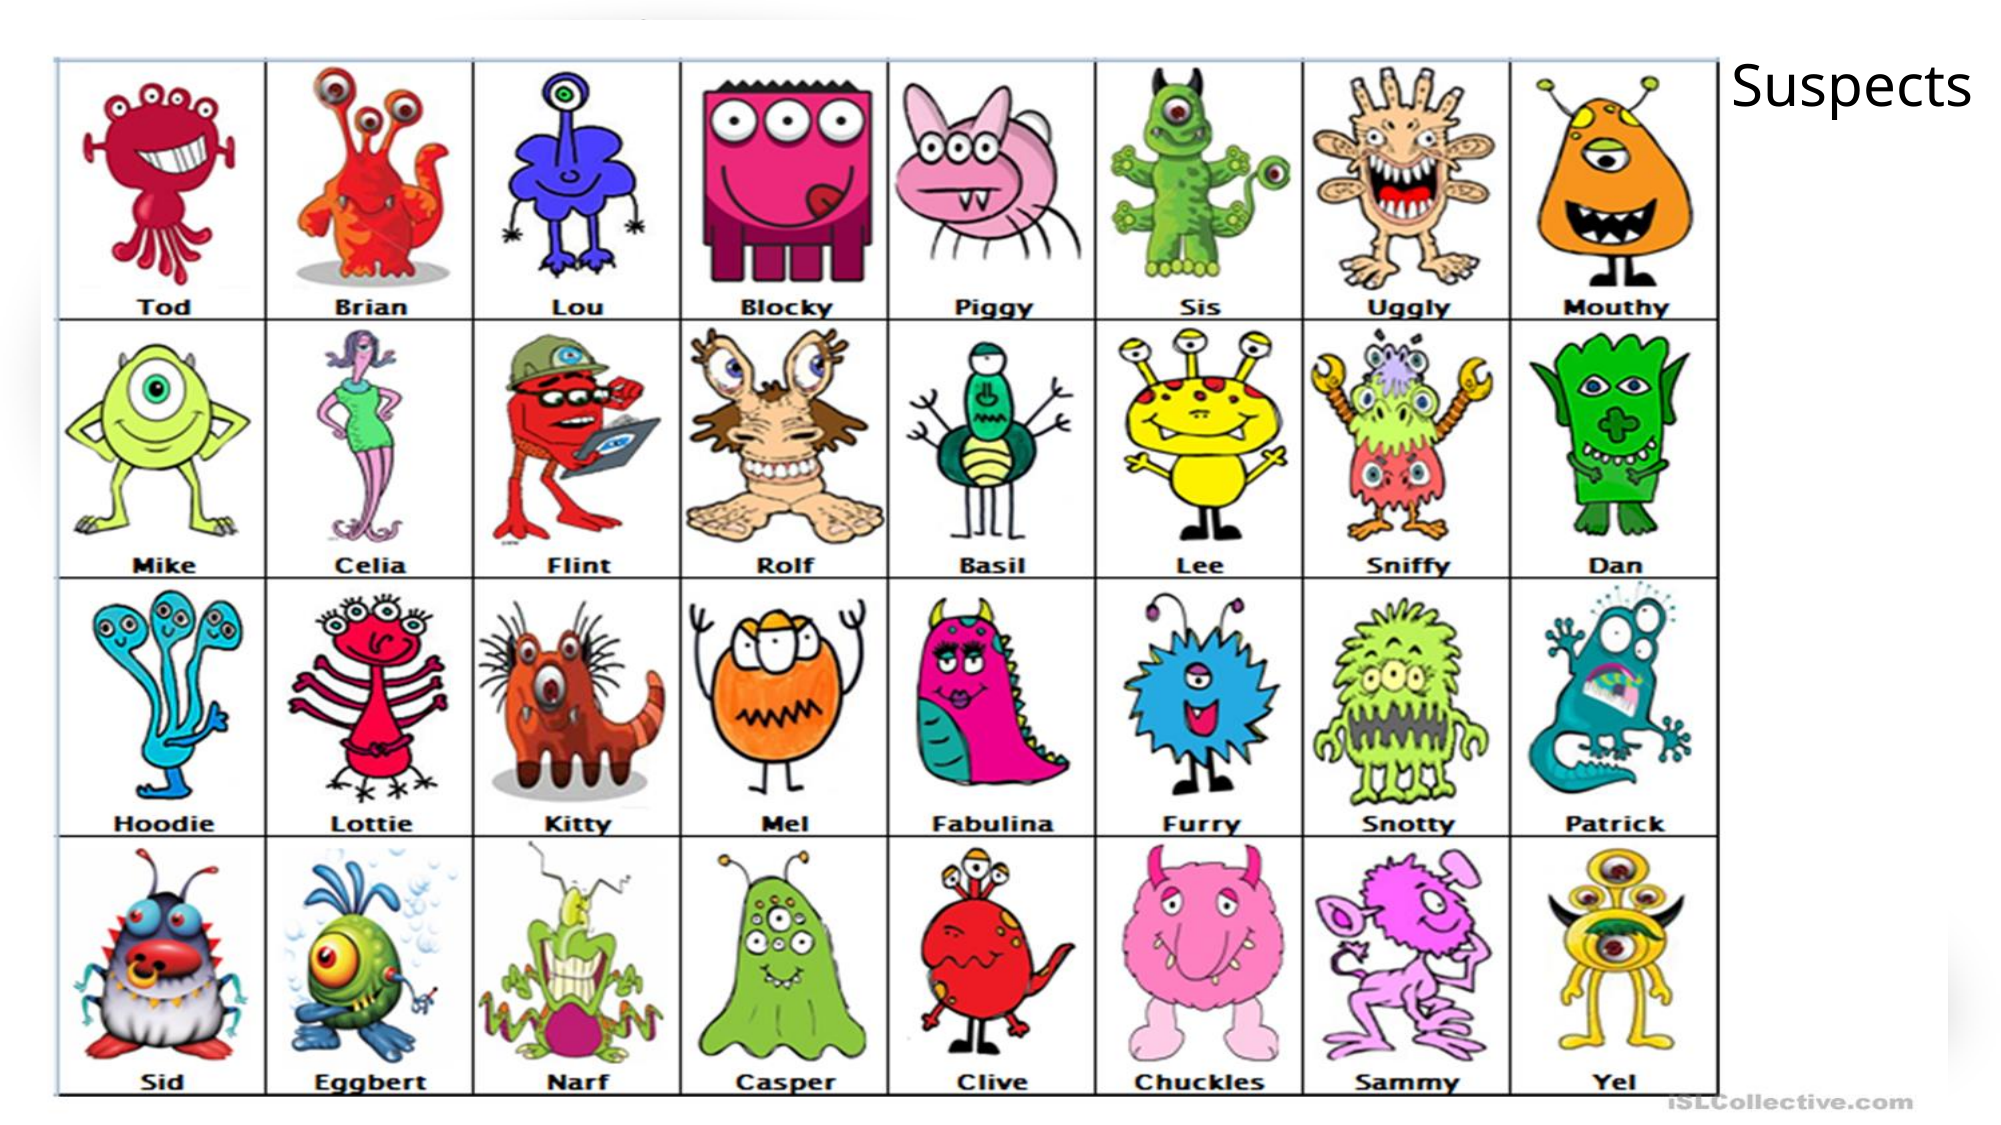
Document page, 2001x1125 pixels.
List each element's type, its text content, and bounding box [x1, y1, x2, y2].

picture [0, 0, 2001, 1125]
text_box Suspects [1952, 40, 2000, 126]
